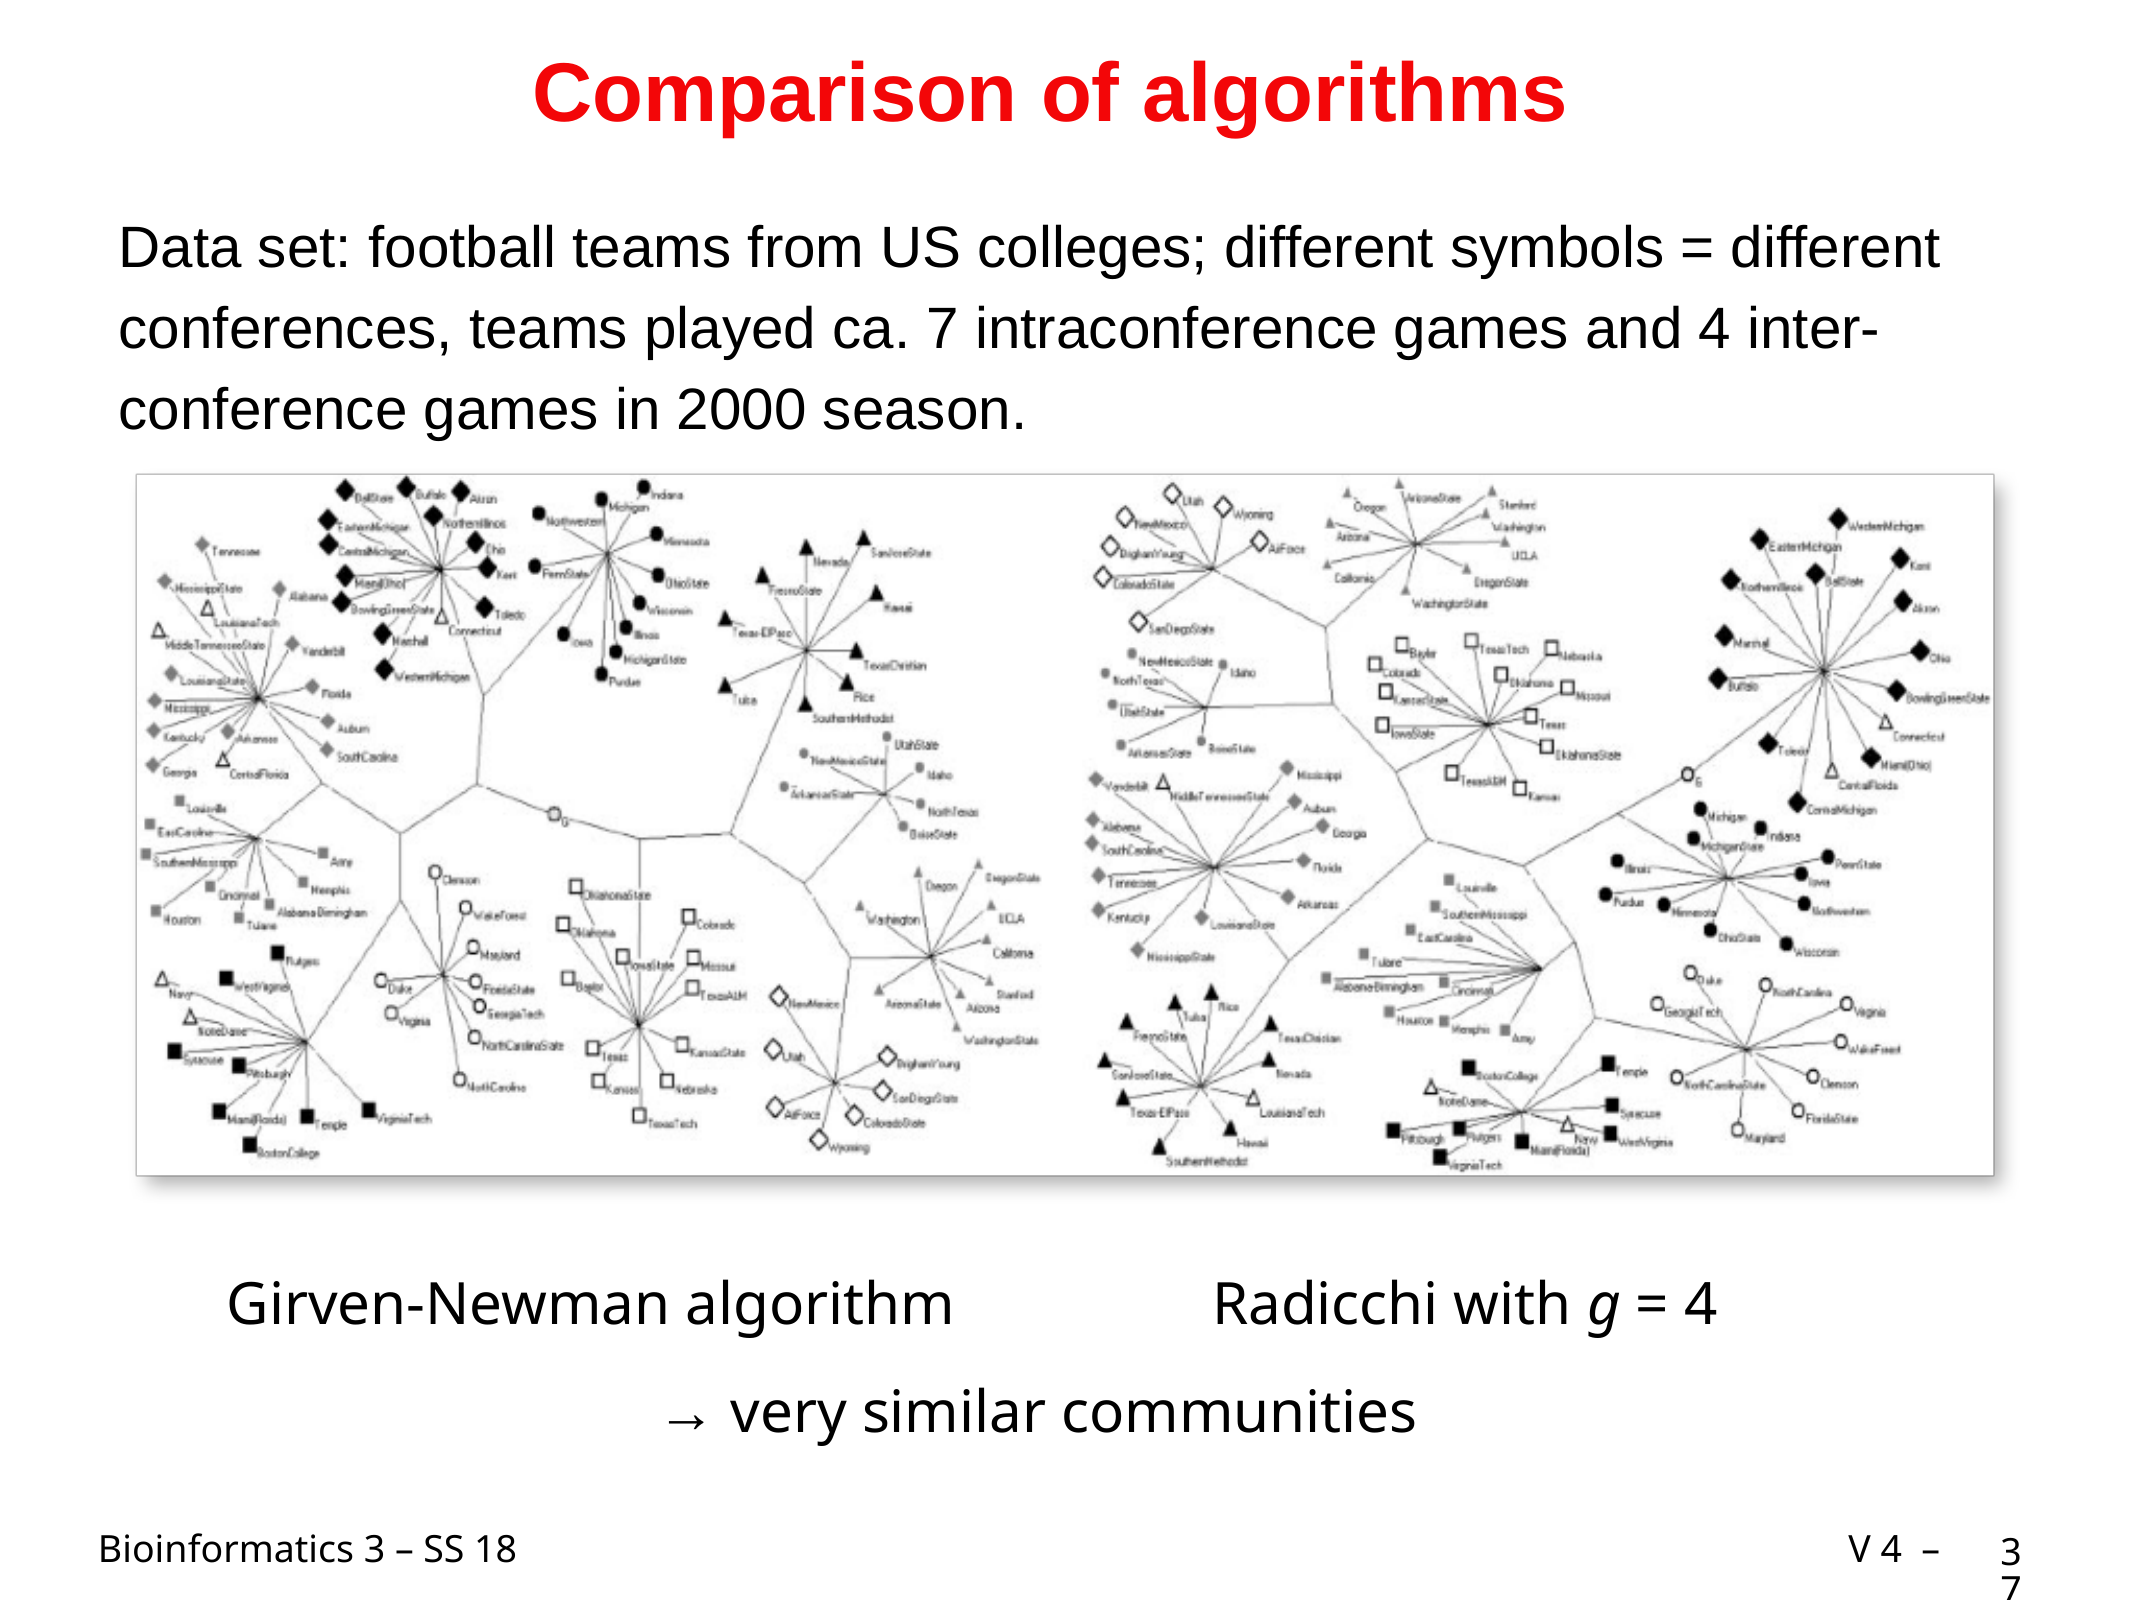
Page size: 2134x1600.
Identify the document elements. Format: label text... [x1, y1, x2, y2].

text_box Girven-Newman algorithm [226, 1259, 955, 1337]
text_box Data set: football teams from US colleges; different symbols = different conferences, teams played ca. 7 intraconference games and 4 inter-conference games in 2000 season. [118, 197, 2007, 432]
picture [118, 433, 2007, 1189]
text_box Radicchi with g = 4 [1212, 1259, 1718, 1337]
title Comparison of algorithms [137, 14, 1965, 163]
slide_number 37 [1984, 1520, 2026, 1566]
text_box → very similar communities [657, 1366, 1418, 1444]
